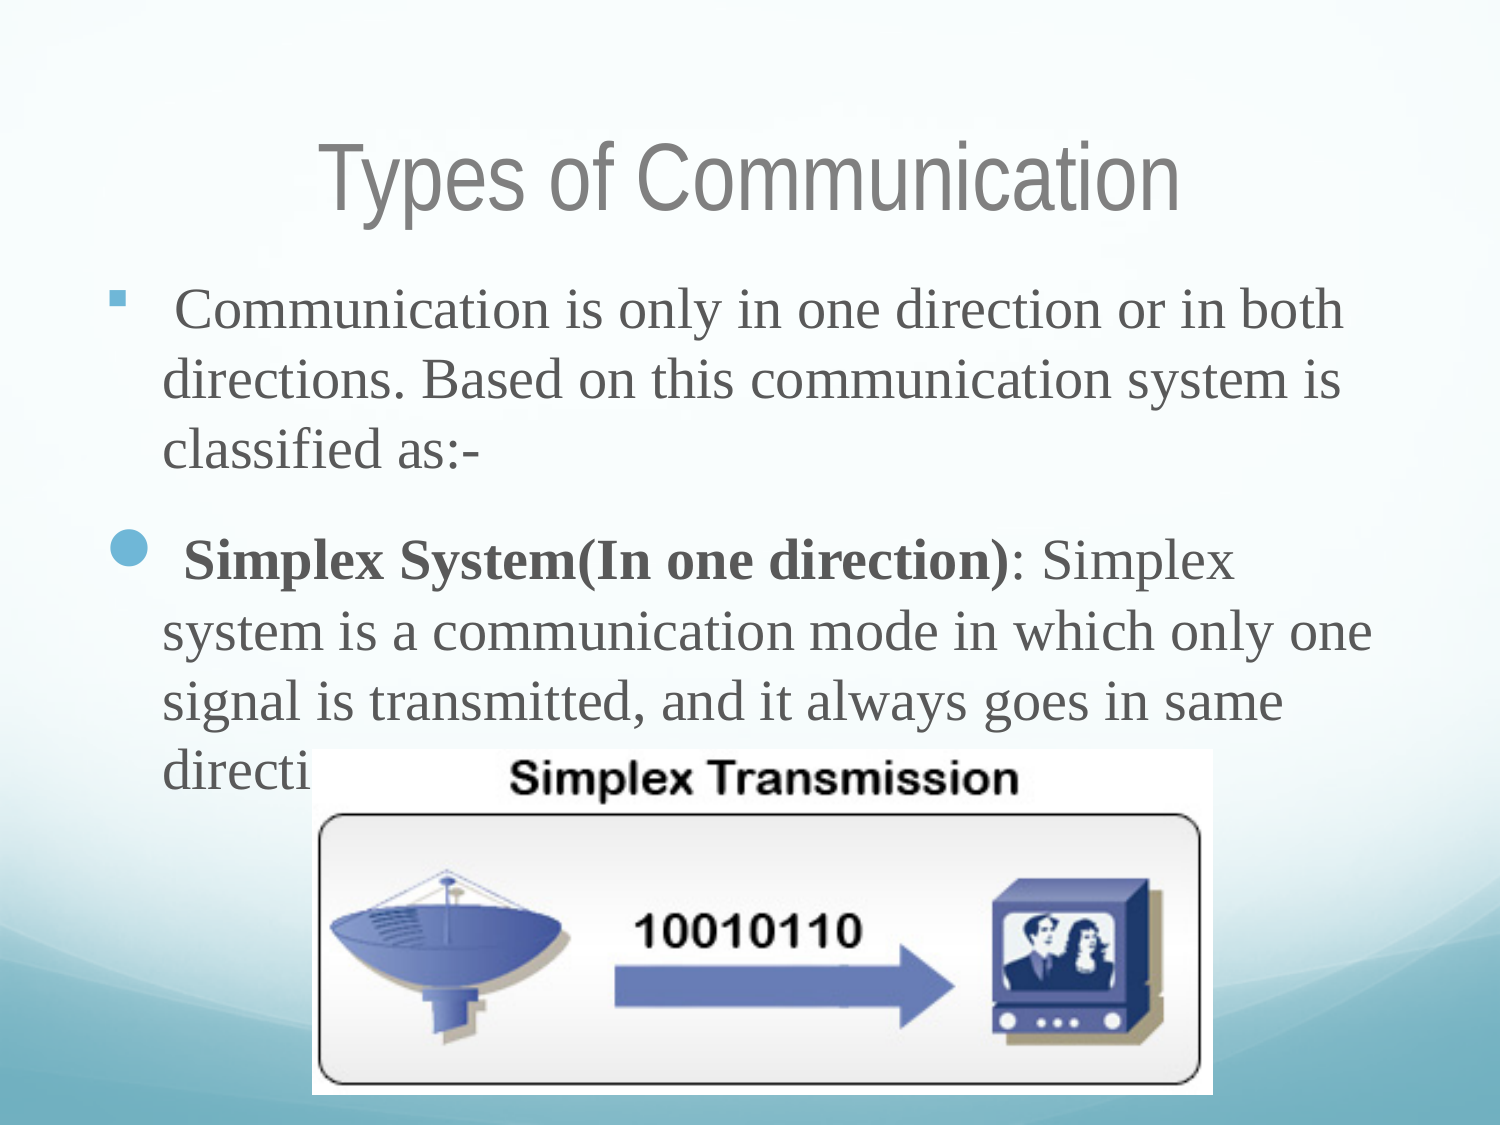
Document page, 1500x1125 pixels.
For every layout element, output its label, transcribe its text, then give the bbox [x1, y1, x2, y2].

picture [311, 749, 1213, 1096]
list Communication is only in one direction or in both directions. Based on this communication system is classified as:- Simplex System(In one direction): Simplex system is a communication mode in which only one signal is transmitted, and it always goes in same direction. [90, 262, 1410, 975]
title Types of Communication [90, 17, 1410, 237]
